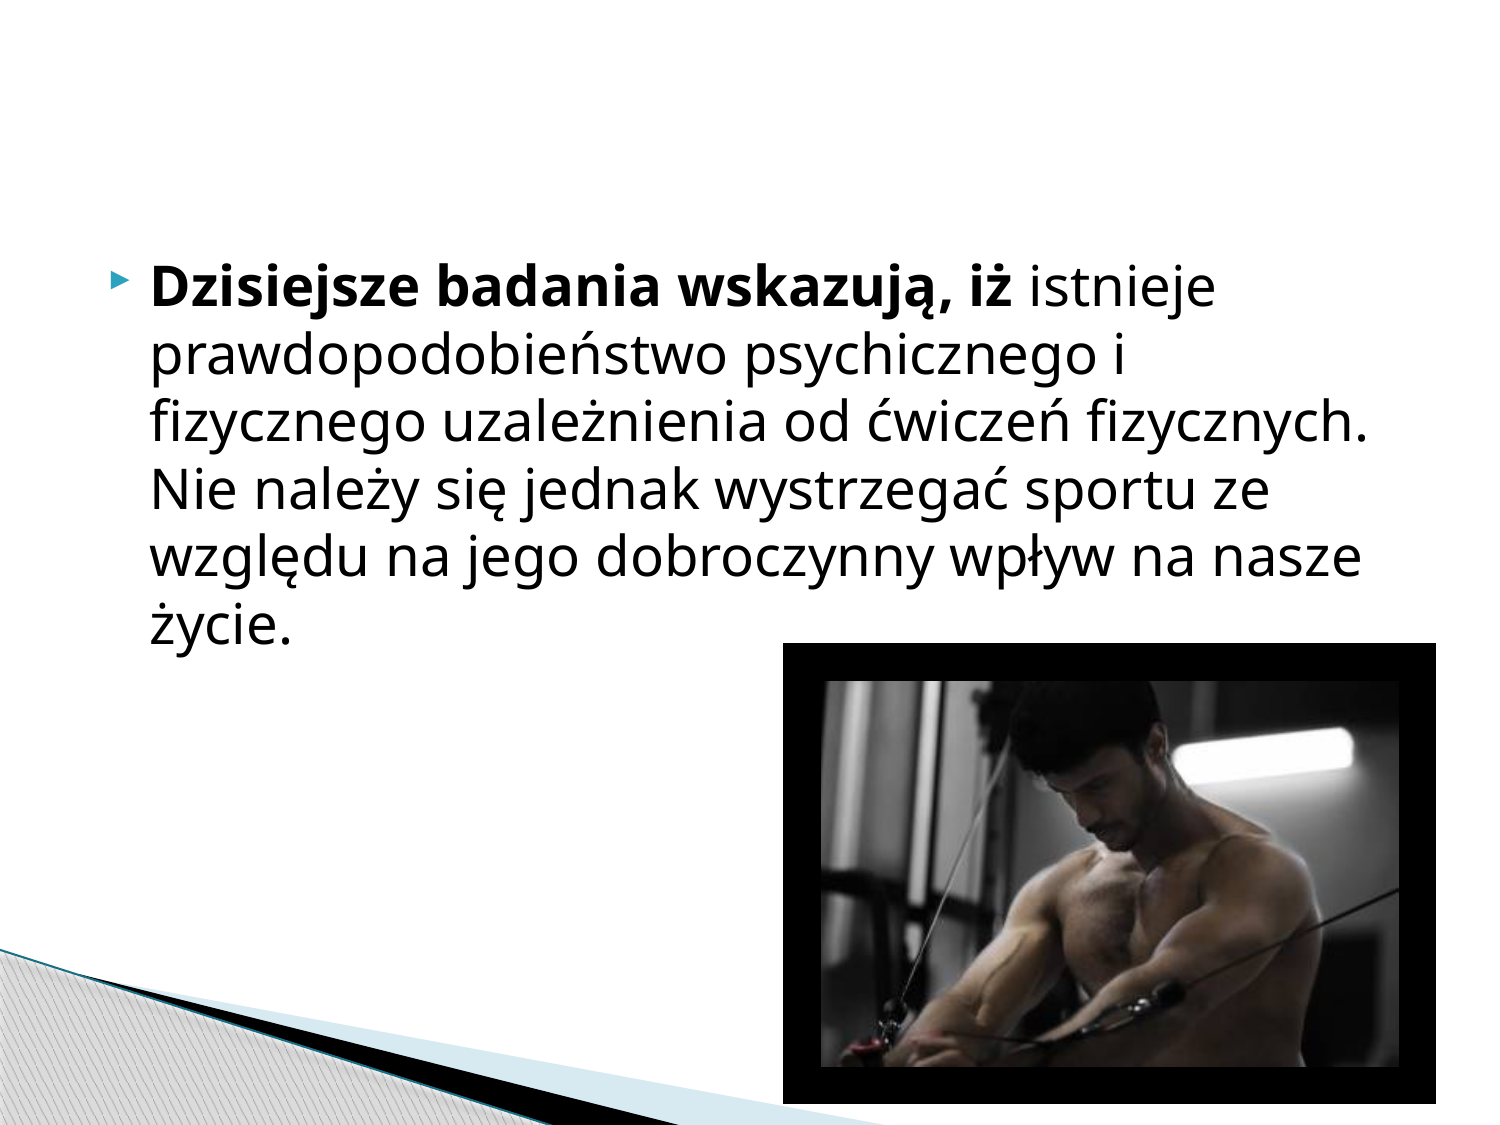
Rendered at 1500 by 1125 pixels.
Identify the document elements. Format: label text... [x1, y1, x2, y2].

picture [820, 680, 1400, 1067]
list Dzisiejsze badania wskazują, iż istnieje prawdopodobieństwo psychicznego i fizycznego uzależnienia od ćwiczeń fizycznych. Nie należy się jednak wystrzegać sportu ze względu na jego dobroczynny wpływ na nasze życie. [75, 243, 1425, 986]
